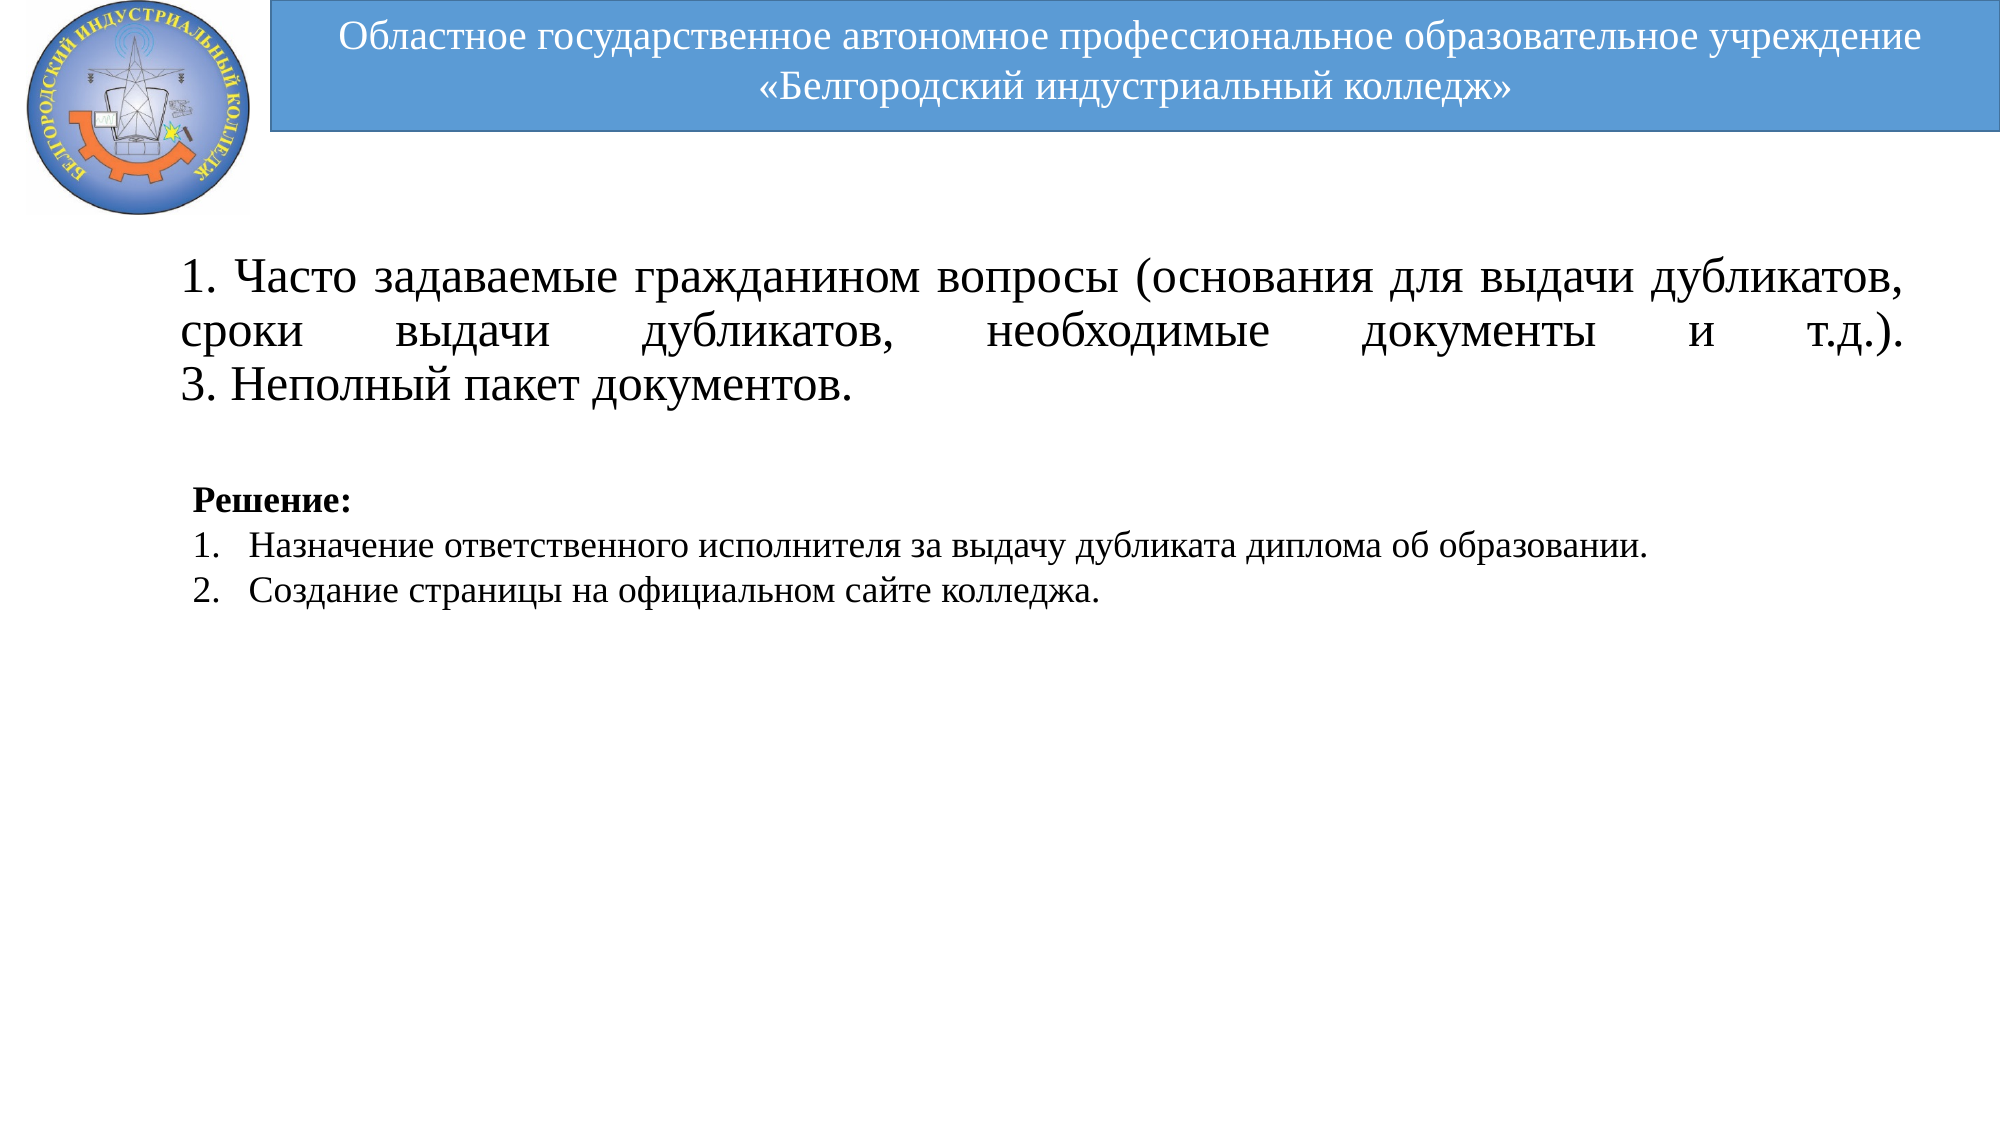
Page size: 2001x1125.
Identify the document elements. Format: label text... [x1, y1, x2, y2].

text_box Областное государственное автономное профессиональное образовательное учреждение «Белгородский индустриальный колледж» [270, 0, 2000, 132]
picture [26, 0, 250, 215]
title 1. Часто задаваемые гражданином вопросы (основания для выдачи дубликатов, сроки выдачи дубликатов, необходимые документы и т.д.). 3. Неполный пакет документов. [106, 216, 1920, 420]
text_box Решение: Назначение ответственного исполнителя за выдачу дубликата диплома об образовании. Создание страницы на официальном сайте колледжа. [177, 467, 1776, 663]
